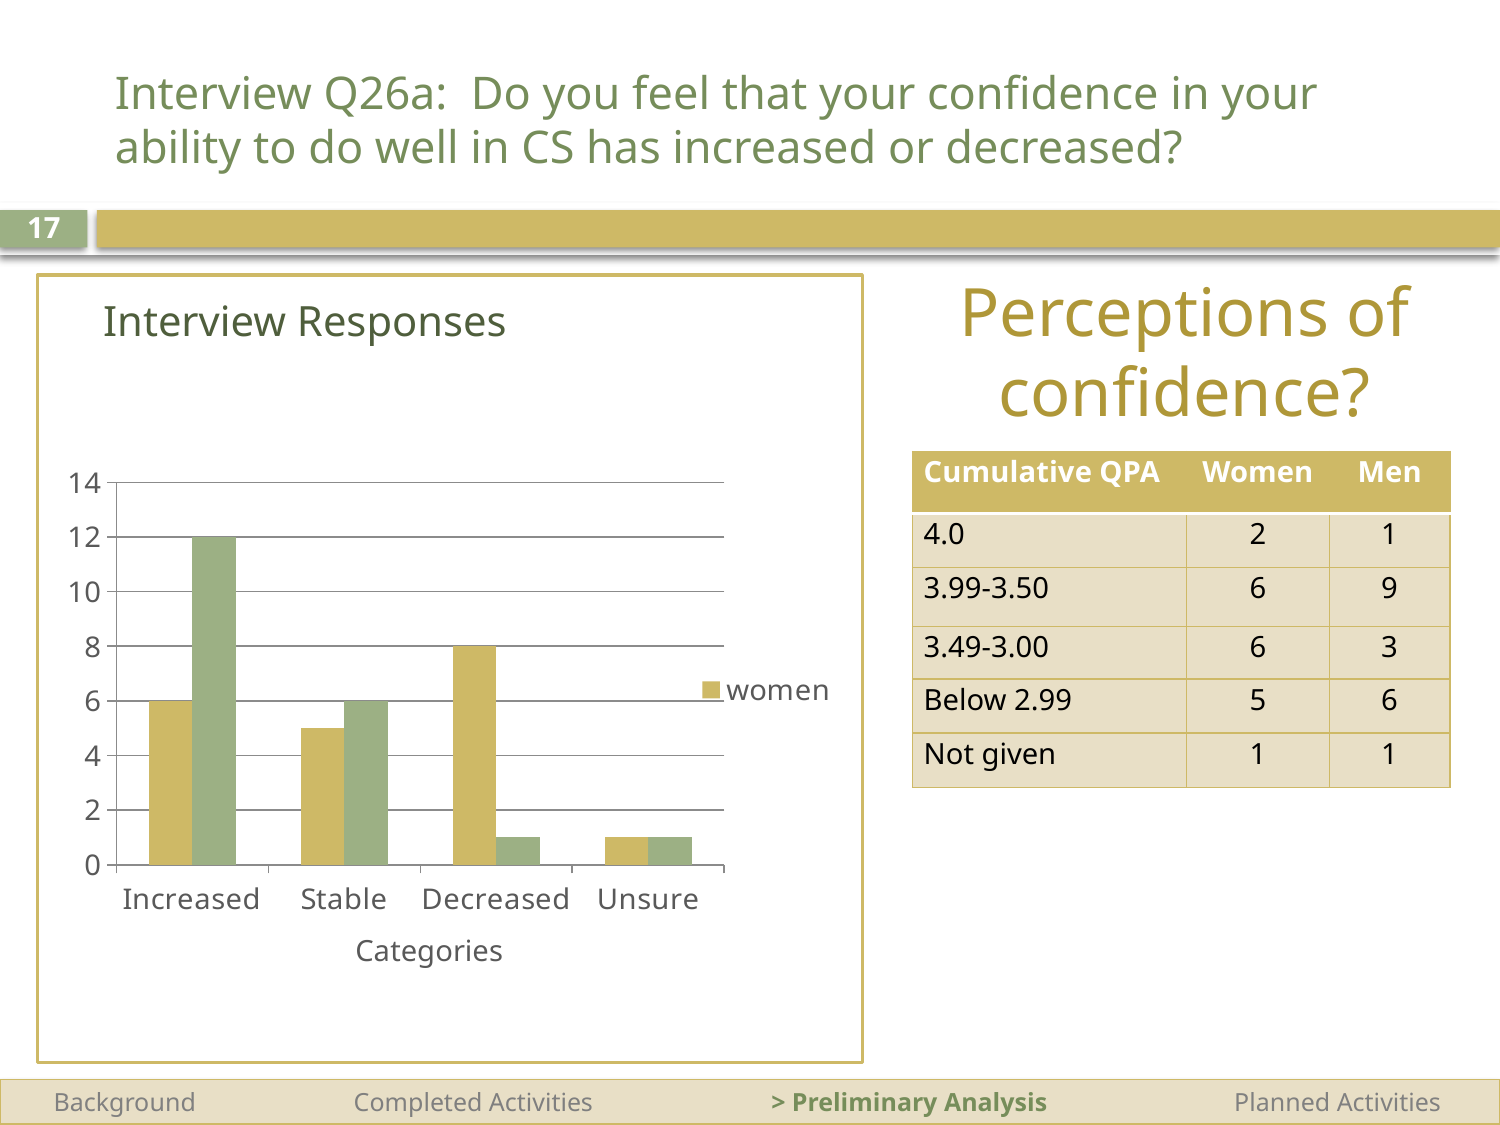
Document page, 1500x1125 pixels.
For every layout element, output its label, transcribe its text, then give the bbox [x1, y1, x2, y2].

table_header Cumulative QPA [913, 452, 1186, 512]
title Interview Q26a: Do you feel that your confidence in your ability to do well in CS has increased or decreased? [99, 37, 1438, 200]
table_cell 3.49-3.00 [913, 627, 1186, 678]
text_box Categories [340, 935, 518, 975]
table_cell 4.0 [913, 515, 1186, 567]
table_cell 1 [1330, 734, 1449, 787]
text_box Interview Responses [88, 287, 522, 353]
table_cell 6 [1187, 627, 1329, 678]
table_cell 3 [1330, 627, 1449, 678]
table_cell Below 2.99 [913, 680, 1186, 732]
table_header Men [1330, 452, 1449, 512]
text_box Background Completed Activities > Preliminary Analysis Planned Activities [0, 1079, 1500, 1125]
table_cell 6 [1187, 568, 1329, 626]
table_cell 3.99-3.50 [913, 568, 1186, 626]
slide_number 17 [0, 208, 88, 249]
table_cell 2 [1187, 515, 1329, 567]
text_box [36, 273, 864, 1064]
table_cell 6 [1330, 680, 1449, 732]
table_cell 5 [1187, 680, 1329, 732]
text_box Perceptions of confidence? [937, 262, 1433, 438]
table_cell Not given [913, 734, 1186, 787]
table_cell 1 [1187, 734, 1329, 787]
table_cell 9 [1330, 568, 1449, 626]
chart [49, 462, 851, 926]
table_header Women [1187, 452, 1329, 512]
table_cell 1 [1330, 515, 1449, 567]
